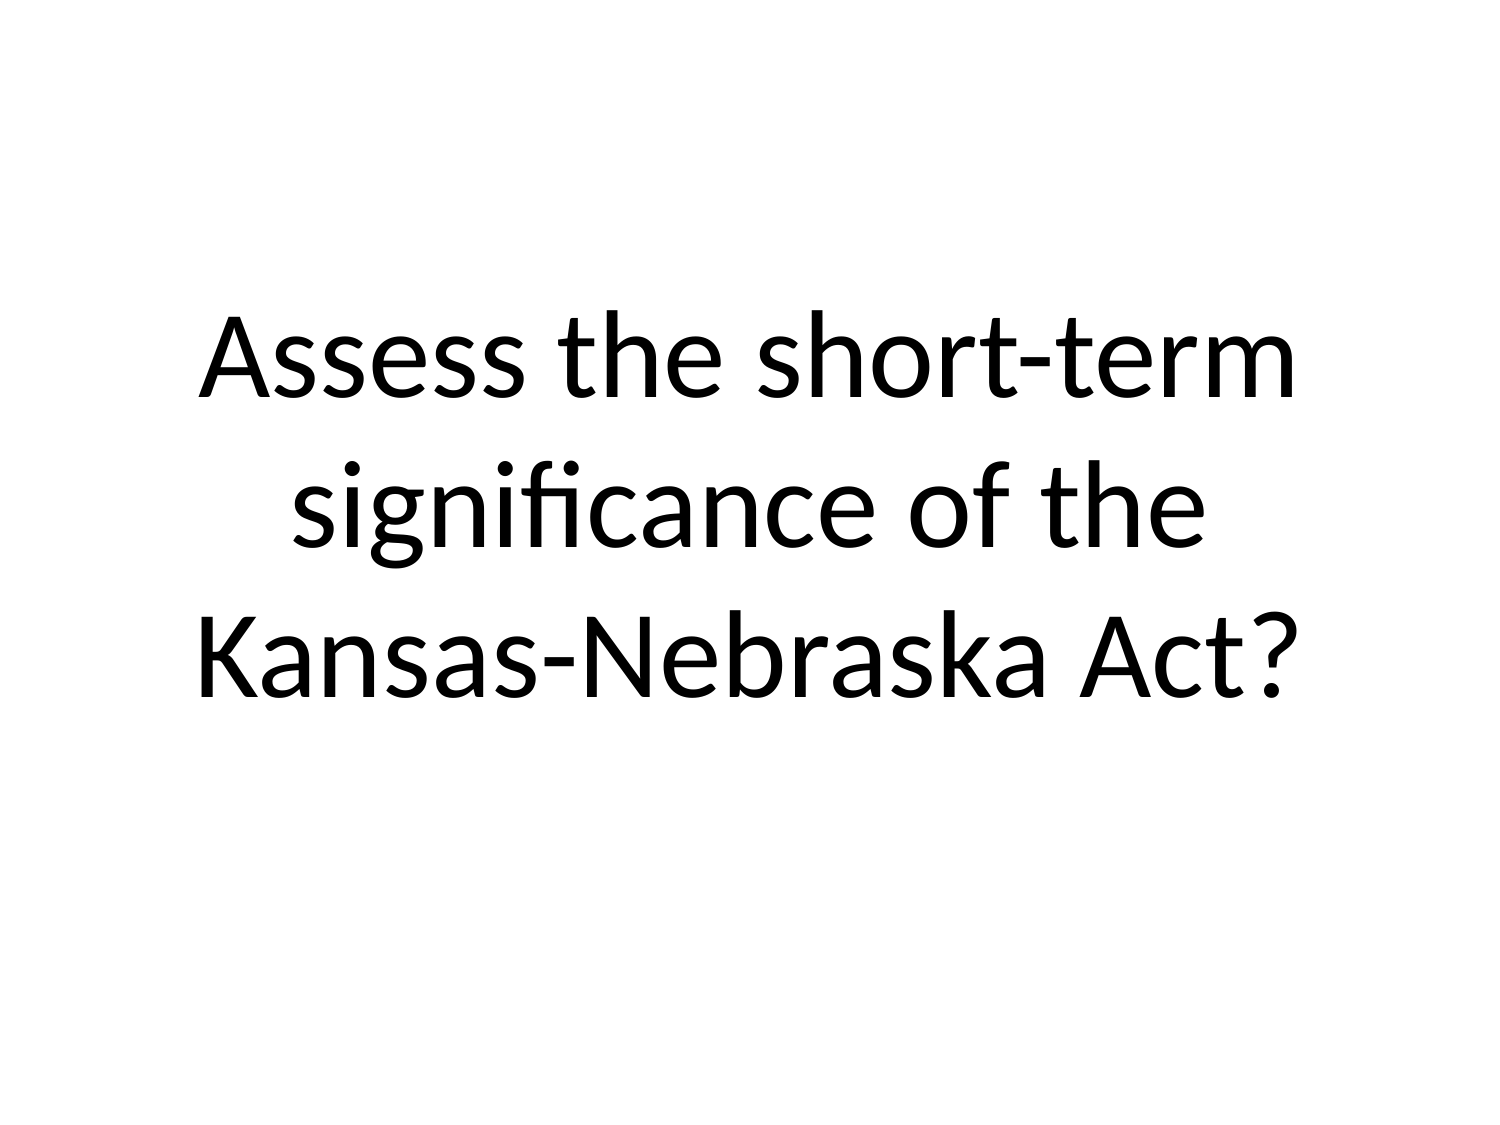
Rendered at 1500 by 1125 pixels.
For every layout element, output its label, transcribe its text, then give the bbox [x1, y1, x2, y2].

title Assess the short-term significance of the Kansas-Nebraska Act? [112, 243, 1388, 752]
